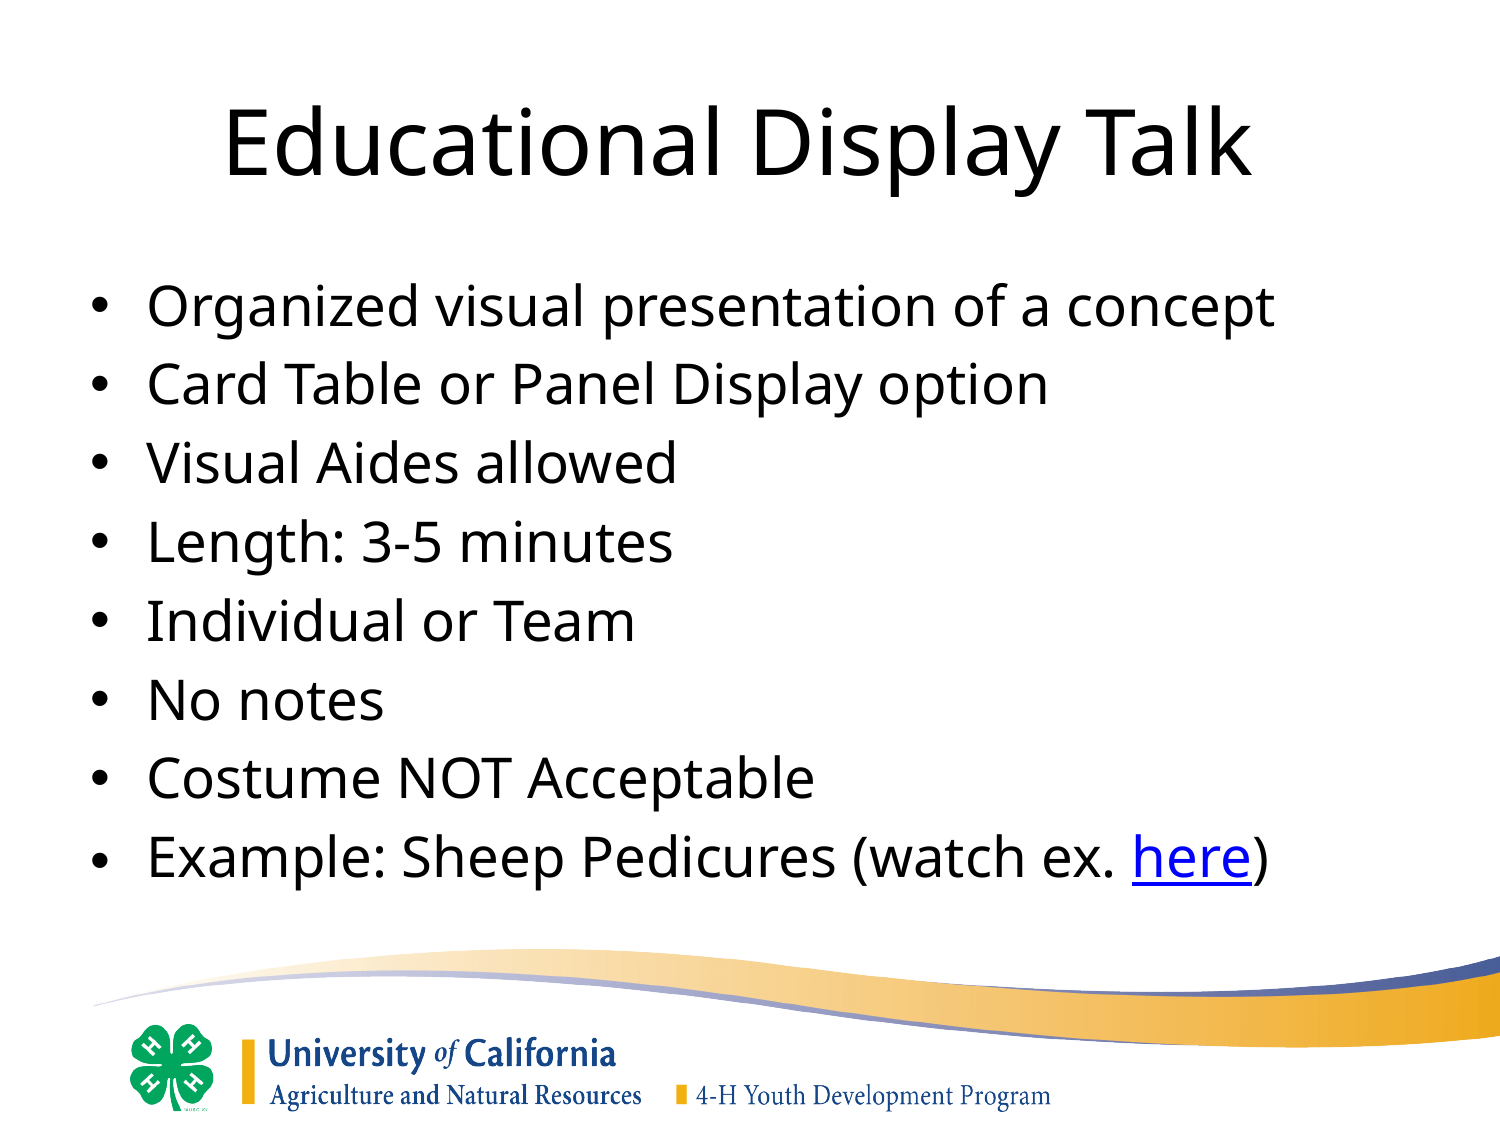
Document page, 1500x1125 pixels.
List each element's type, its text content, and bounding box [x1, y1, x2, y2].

list Organized visual presentation of a concept Card Table or Panel Display option Visual Aides allowed Length: 3-5 minutes Individual or Team No notes Costume NOT Acceptable Example: Sheep Pedicures (watch ex. here) [75, 262, 1425, 889]
picture [93, 949, 1500, 1112]
title Educational Display Talk [75, 45, 1425, 233]
